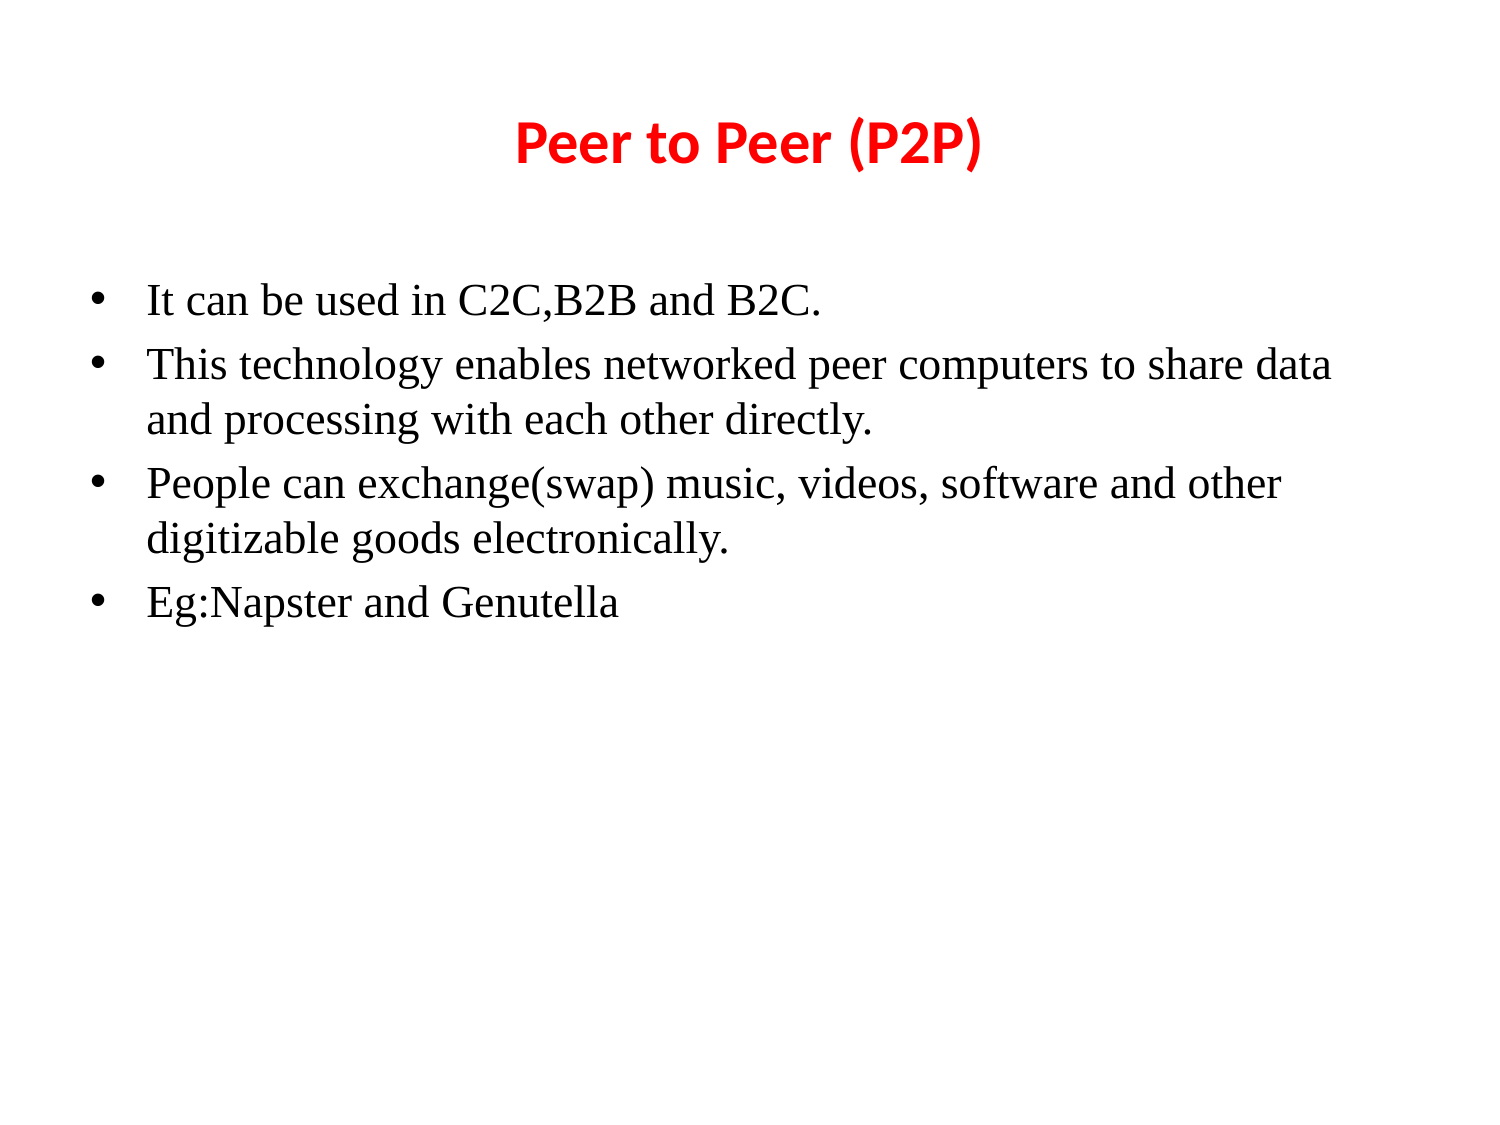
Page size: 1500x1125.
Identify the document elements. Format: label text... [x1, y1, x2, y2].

title Peer to Peer (P2P) [75, 45, 1425, 233]
list It can be used in C2C,B2B and B2C. This technology enables networked peer computers to share data and processing with each other directly. People can exchange(swap) music, videos, software and other digitizable goods electronically. Eg:Napster and Genutella [75, 262, 1425, 1005]
